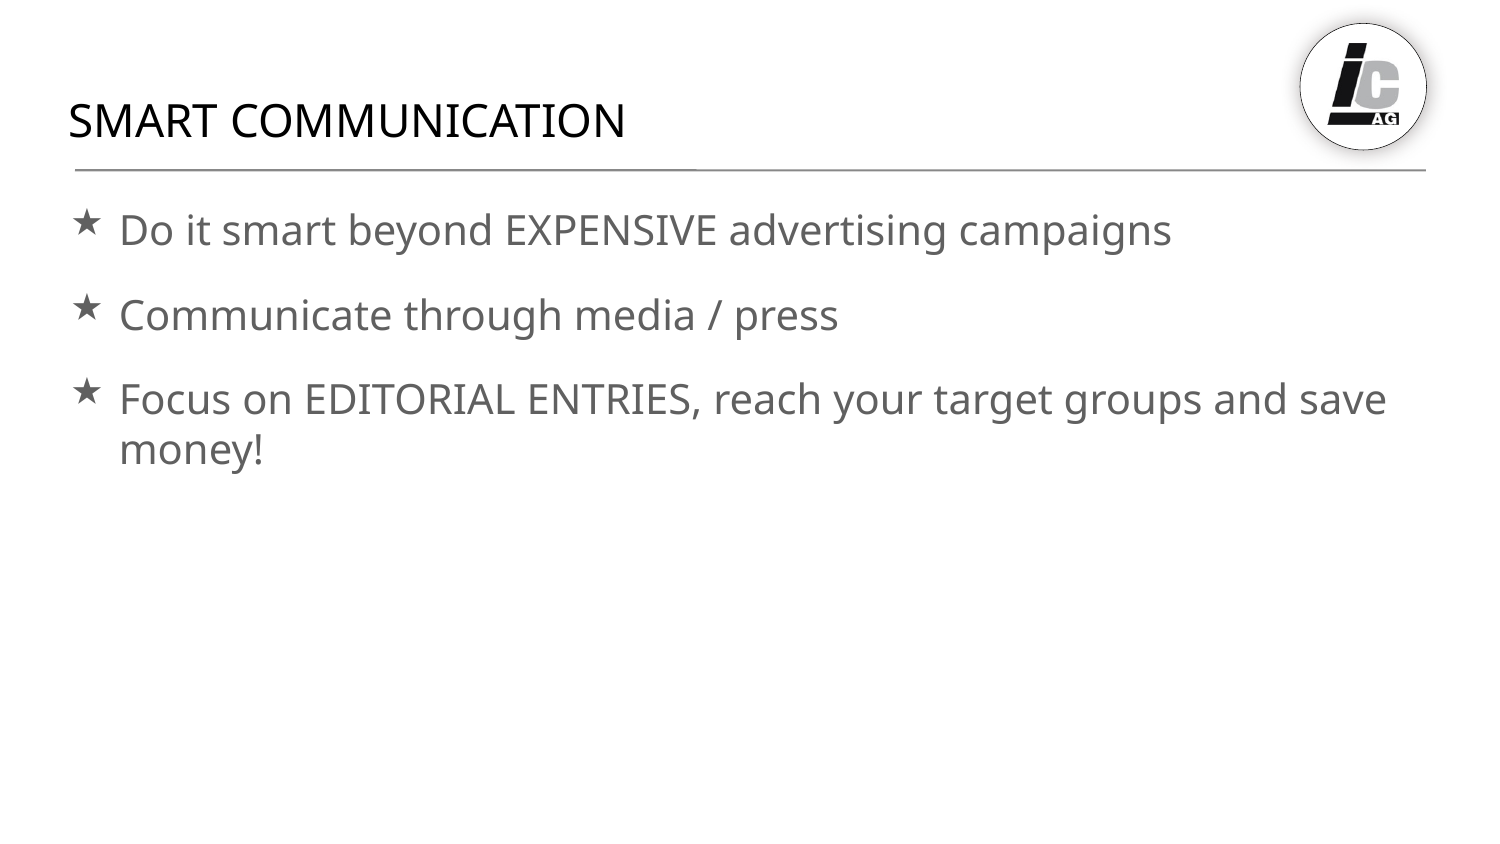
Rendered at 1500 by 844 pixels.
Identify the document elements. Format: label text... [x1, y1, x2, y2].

list Do it smart beyond EXPENSIVE advertising campaigns Communicate through media / press Focus on EDITORIAL ENTRIES, reach your target groups and save money! [65, 200, 1434, 769]
title Smart communication [65, 28, 1434, 150]
